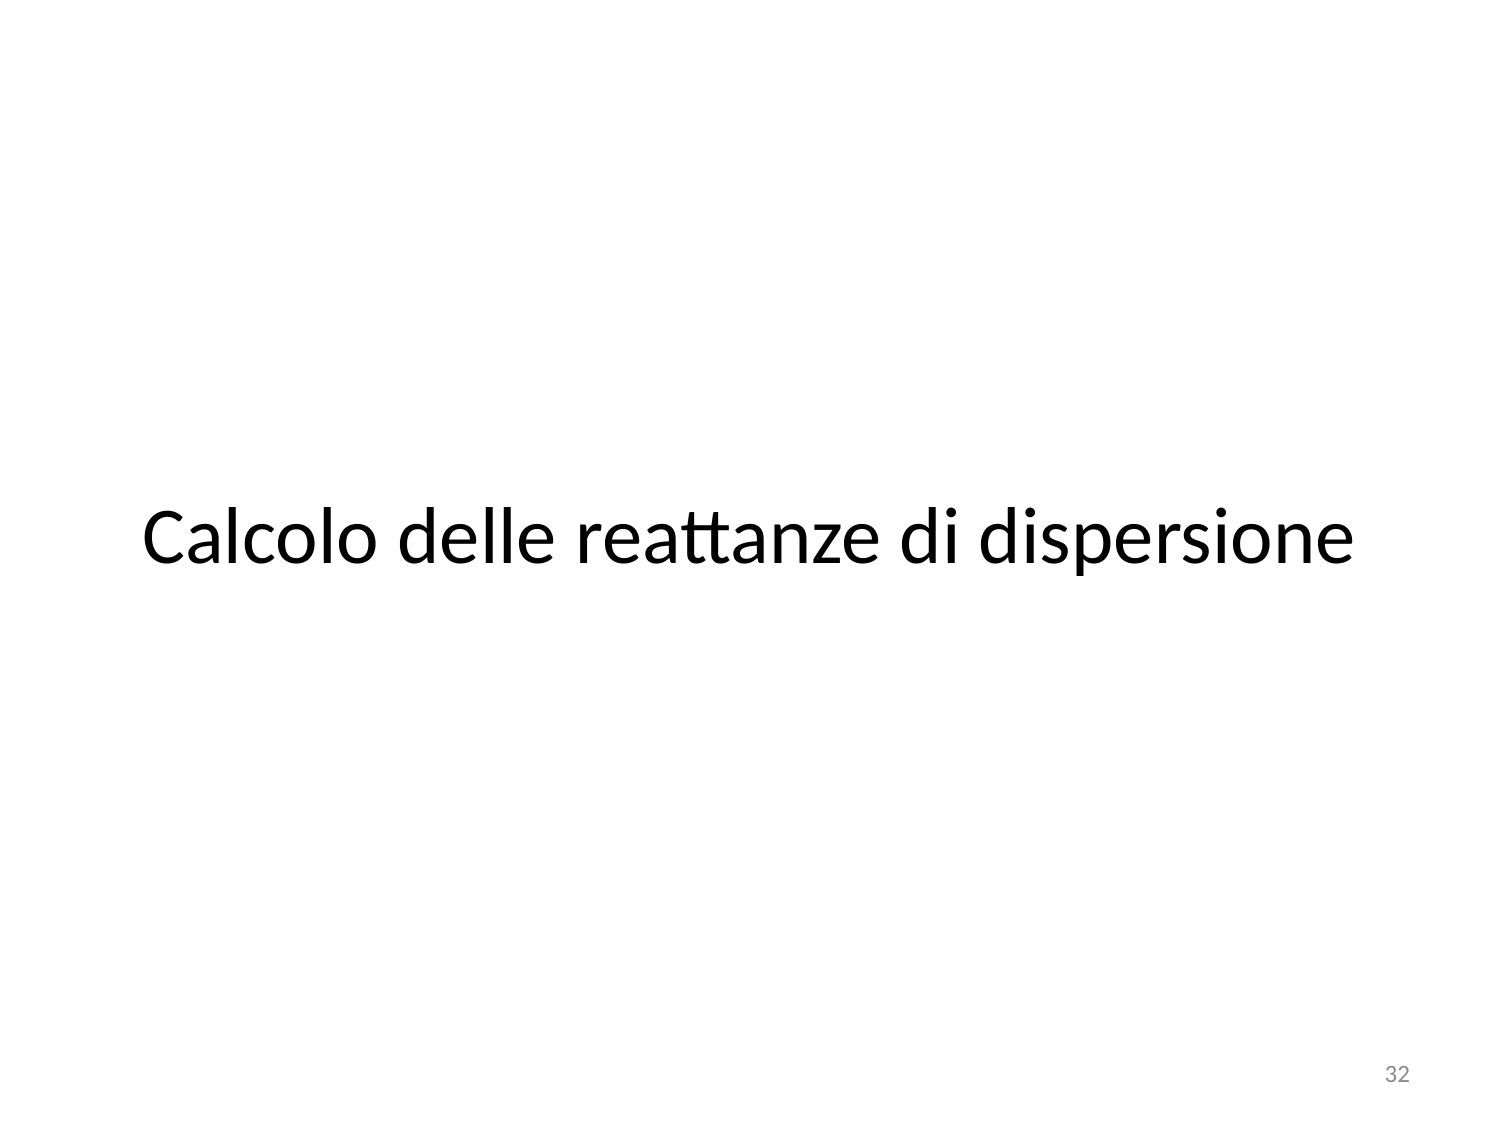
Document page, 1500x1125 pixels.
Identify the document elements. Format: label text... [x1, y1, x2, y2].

slide_number 32 [1074, 1042, 1425, 1103]
text_box Calcolo delle reattanze di dispersione [74, 437, 1425, 625]
